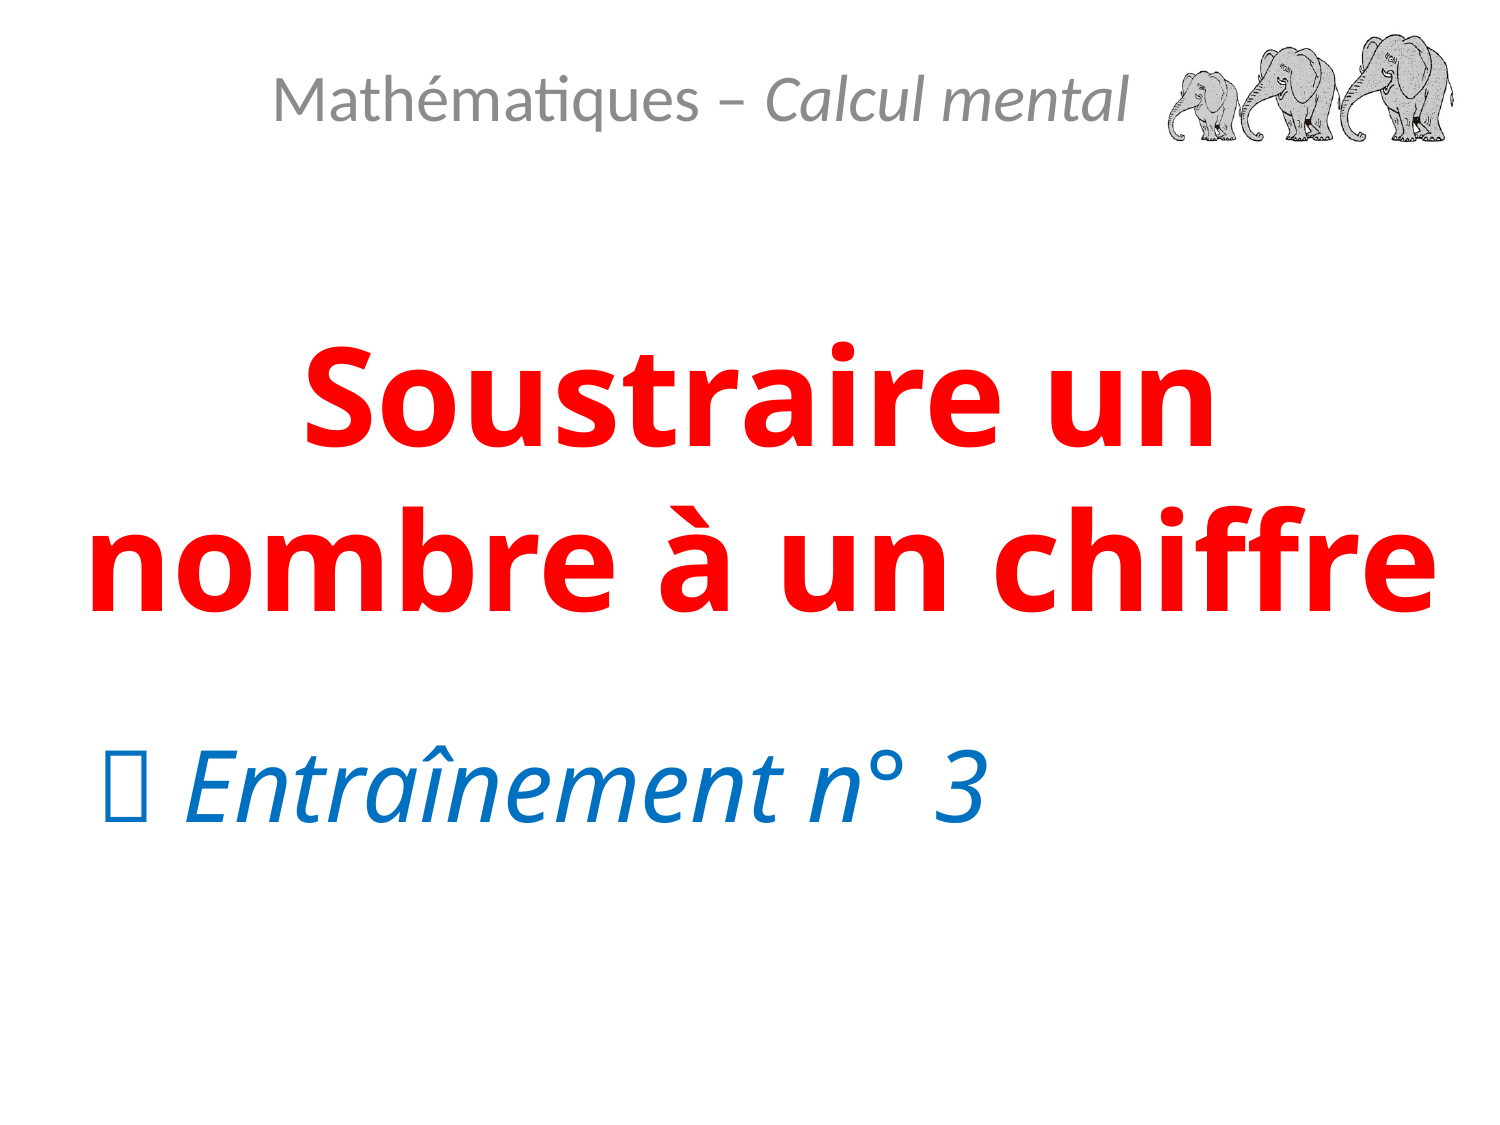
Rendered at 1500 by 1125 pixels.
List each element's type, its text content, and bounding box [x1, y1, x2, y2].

picture [1163, 30, 1459, 146]
text_box  Entraînement n° 3 [82, 714, 1407, 850]
title Soustraire un nombre à un chiffre [64, 290, 1459, 657]
subtitle Mathématiques – Calcul mental [175, 46, 1226, 164]
